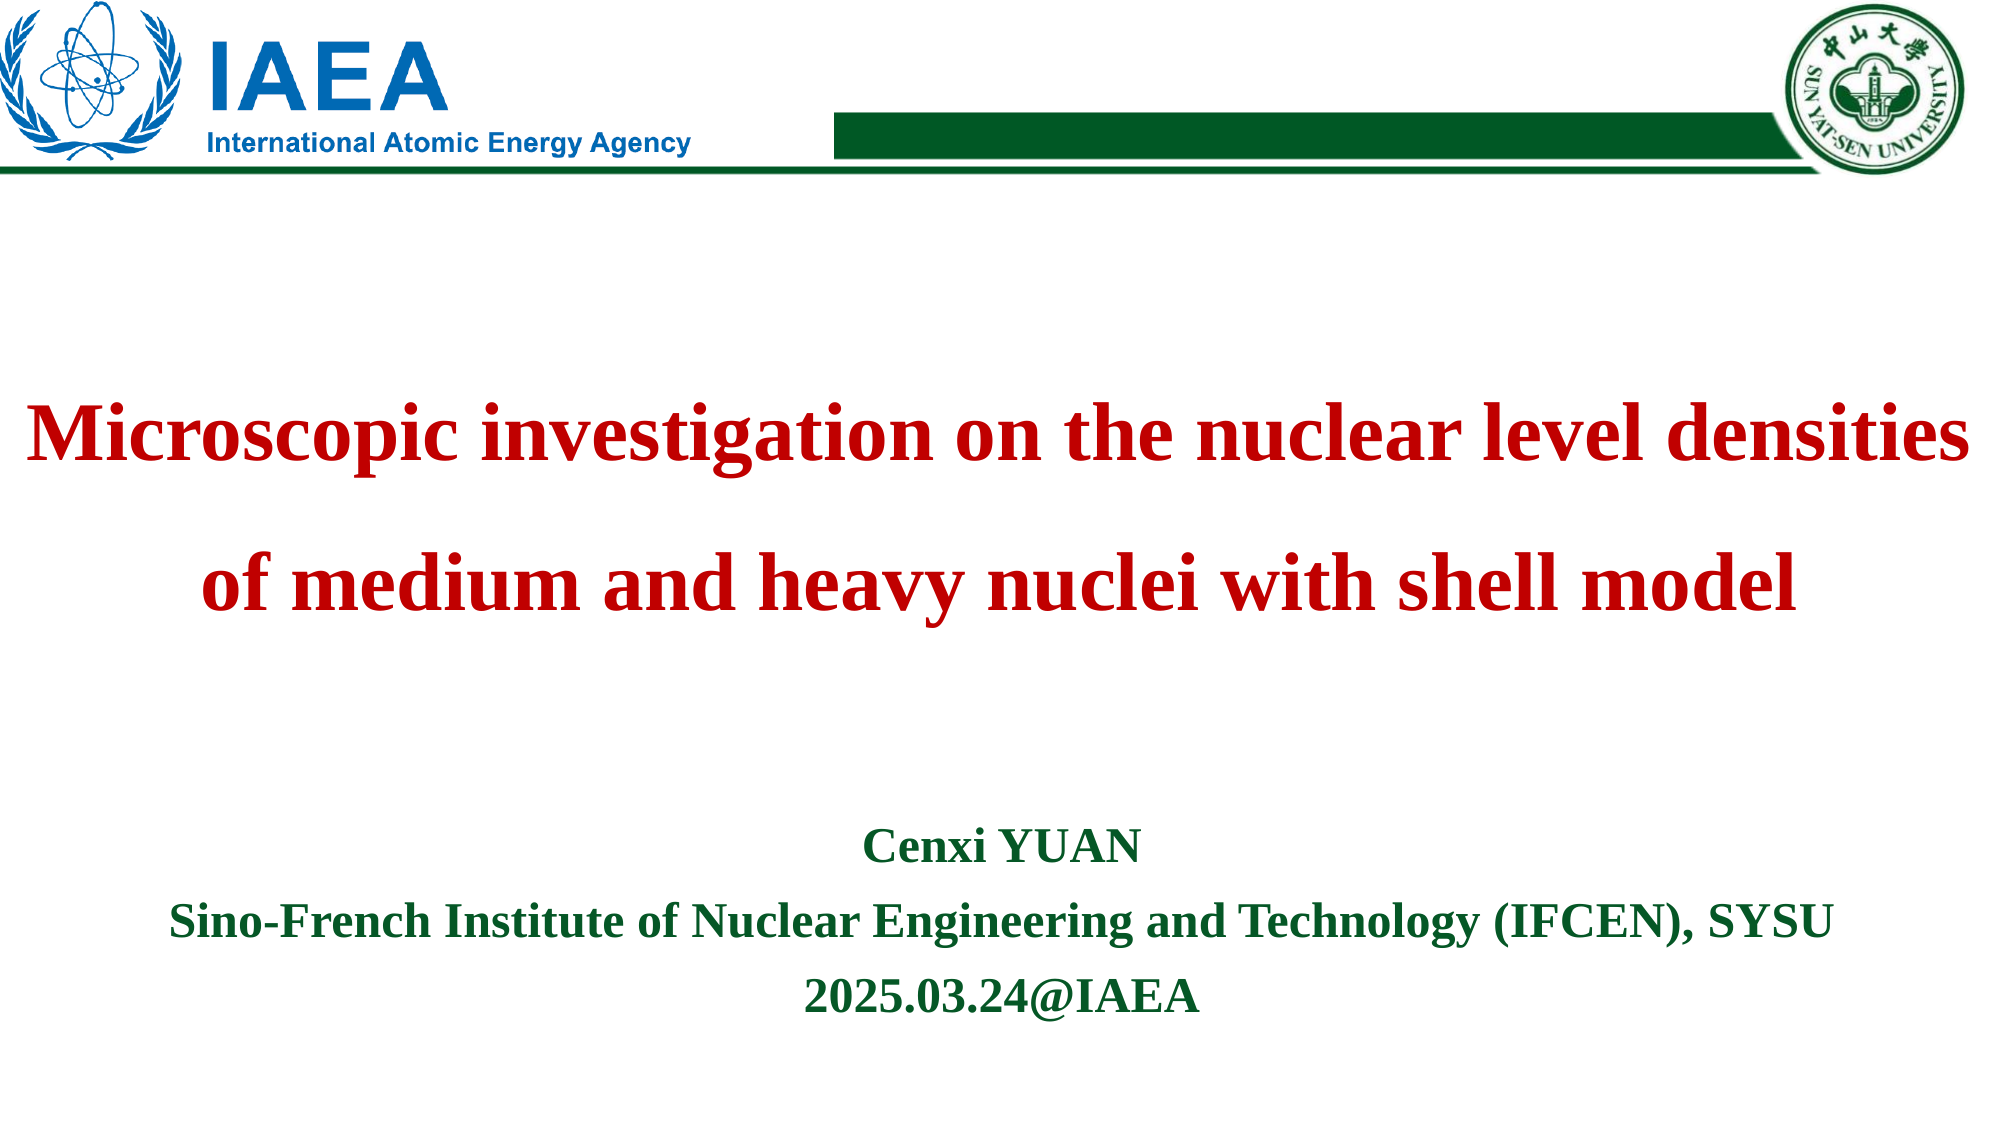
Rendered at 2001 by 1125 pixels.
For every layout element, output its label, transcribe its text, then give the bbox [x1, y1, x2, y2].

title Microscopic investigation on the nuclear level densities of medium and heavy nuclei with shell model [0, 243, 2000, 712]
picture [0, 0, 1992, 195]
list Cenxi YUAN Sino-French Institute of Nuclear Engineering and Technology (IFCEN), SYSU 2025.03.24@IAEA [139, 798, 1865, 1045]
